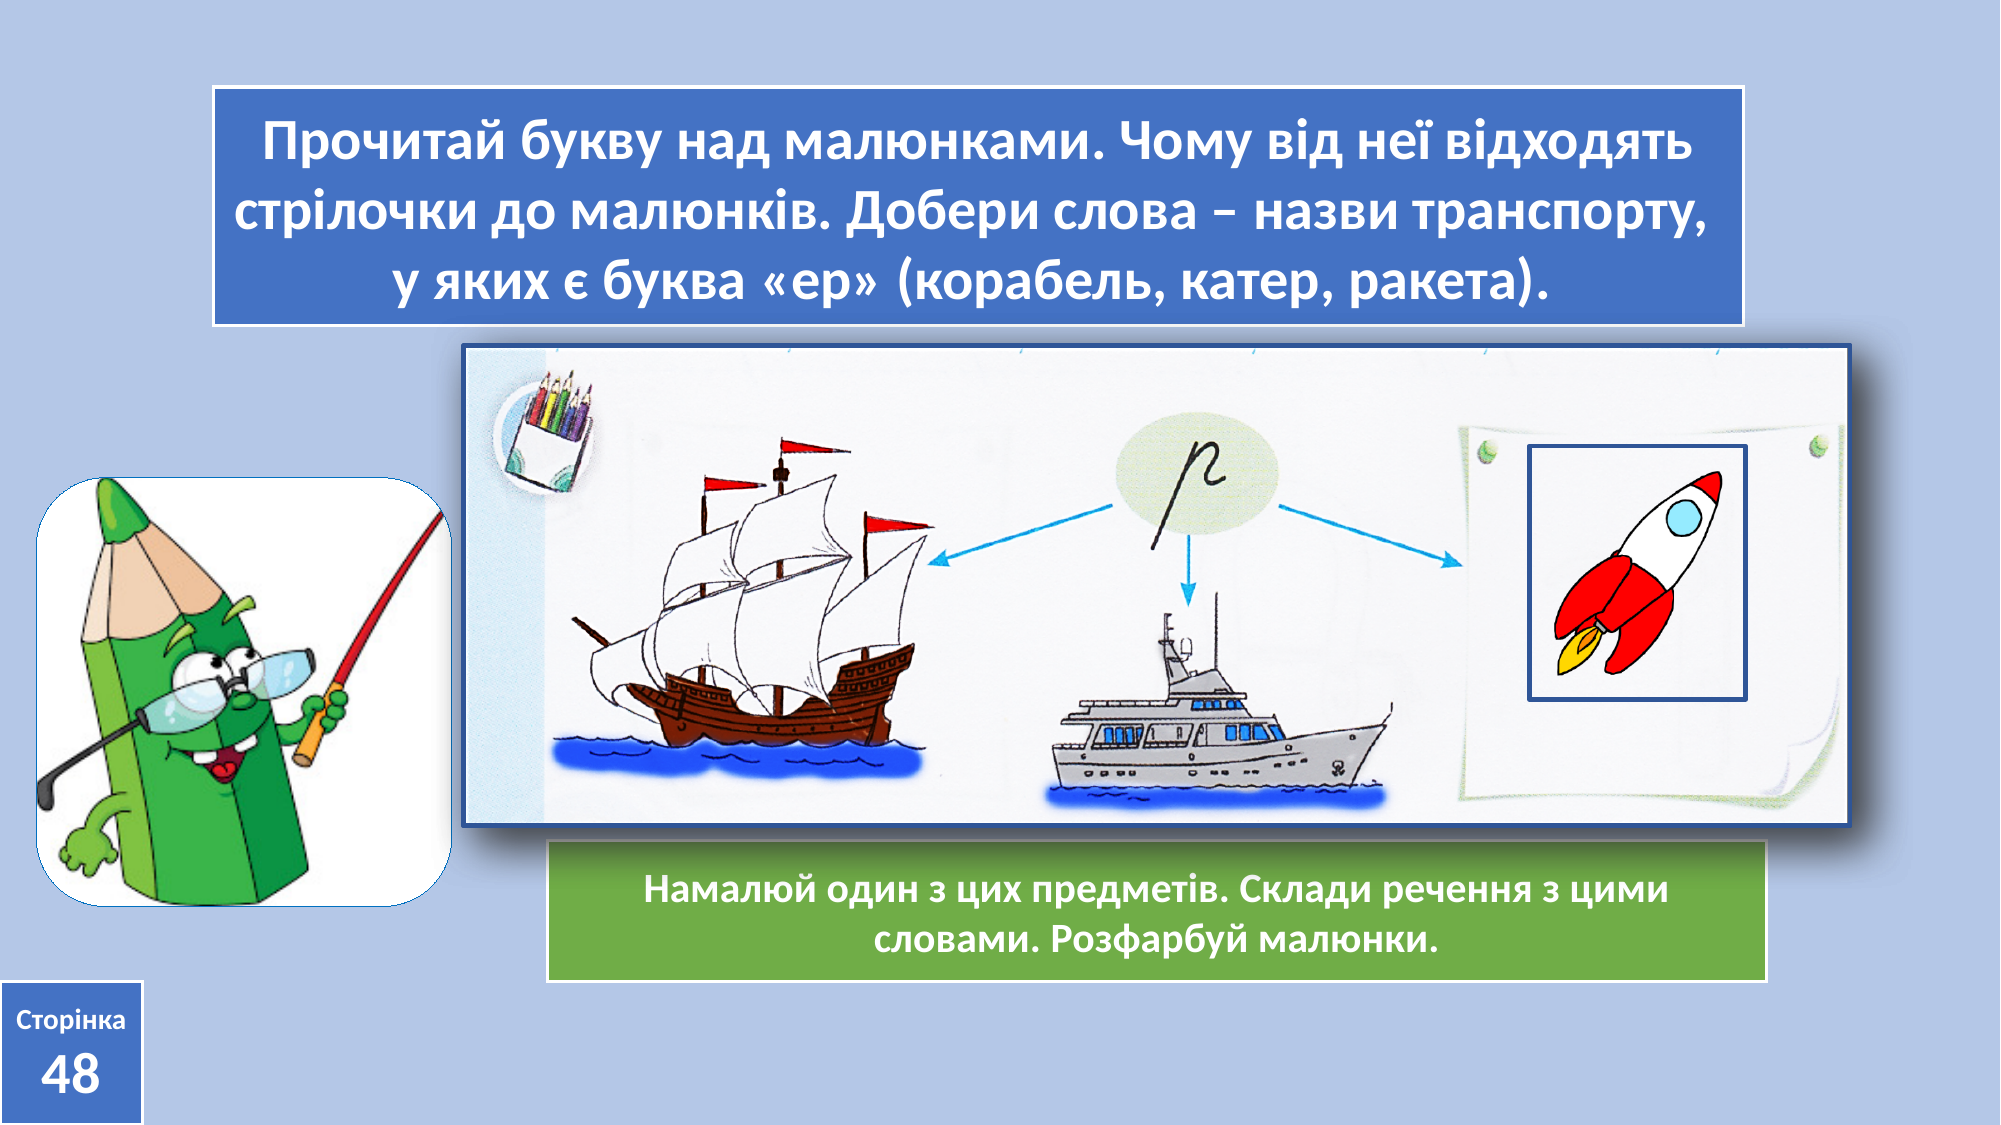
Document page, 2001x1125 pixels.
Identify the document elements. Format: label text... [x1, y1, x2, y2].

text_box Сторінка 48 [0, 980, 144, 1125]
text_box Намалюй один з цих предметів. Склади речення з цими словами. Розфарбуй малюнки. [546, 882, 1768, 983]
picture [465, 348, 1848, 824]
text_box Прочитай букву над малюнками. Чому від неї відходять стрілочки до малюнків. Добери слова – назви транспорту, у яких є буква «ер» (корабель, катер, ракета). [212, 85, 1745, 327]
picture [36, 477, 452, 907]
